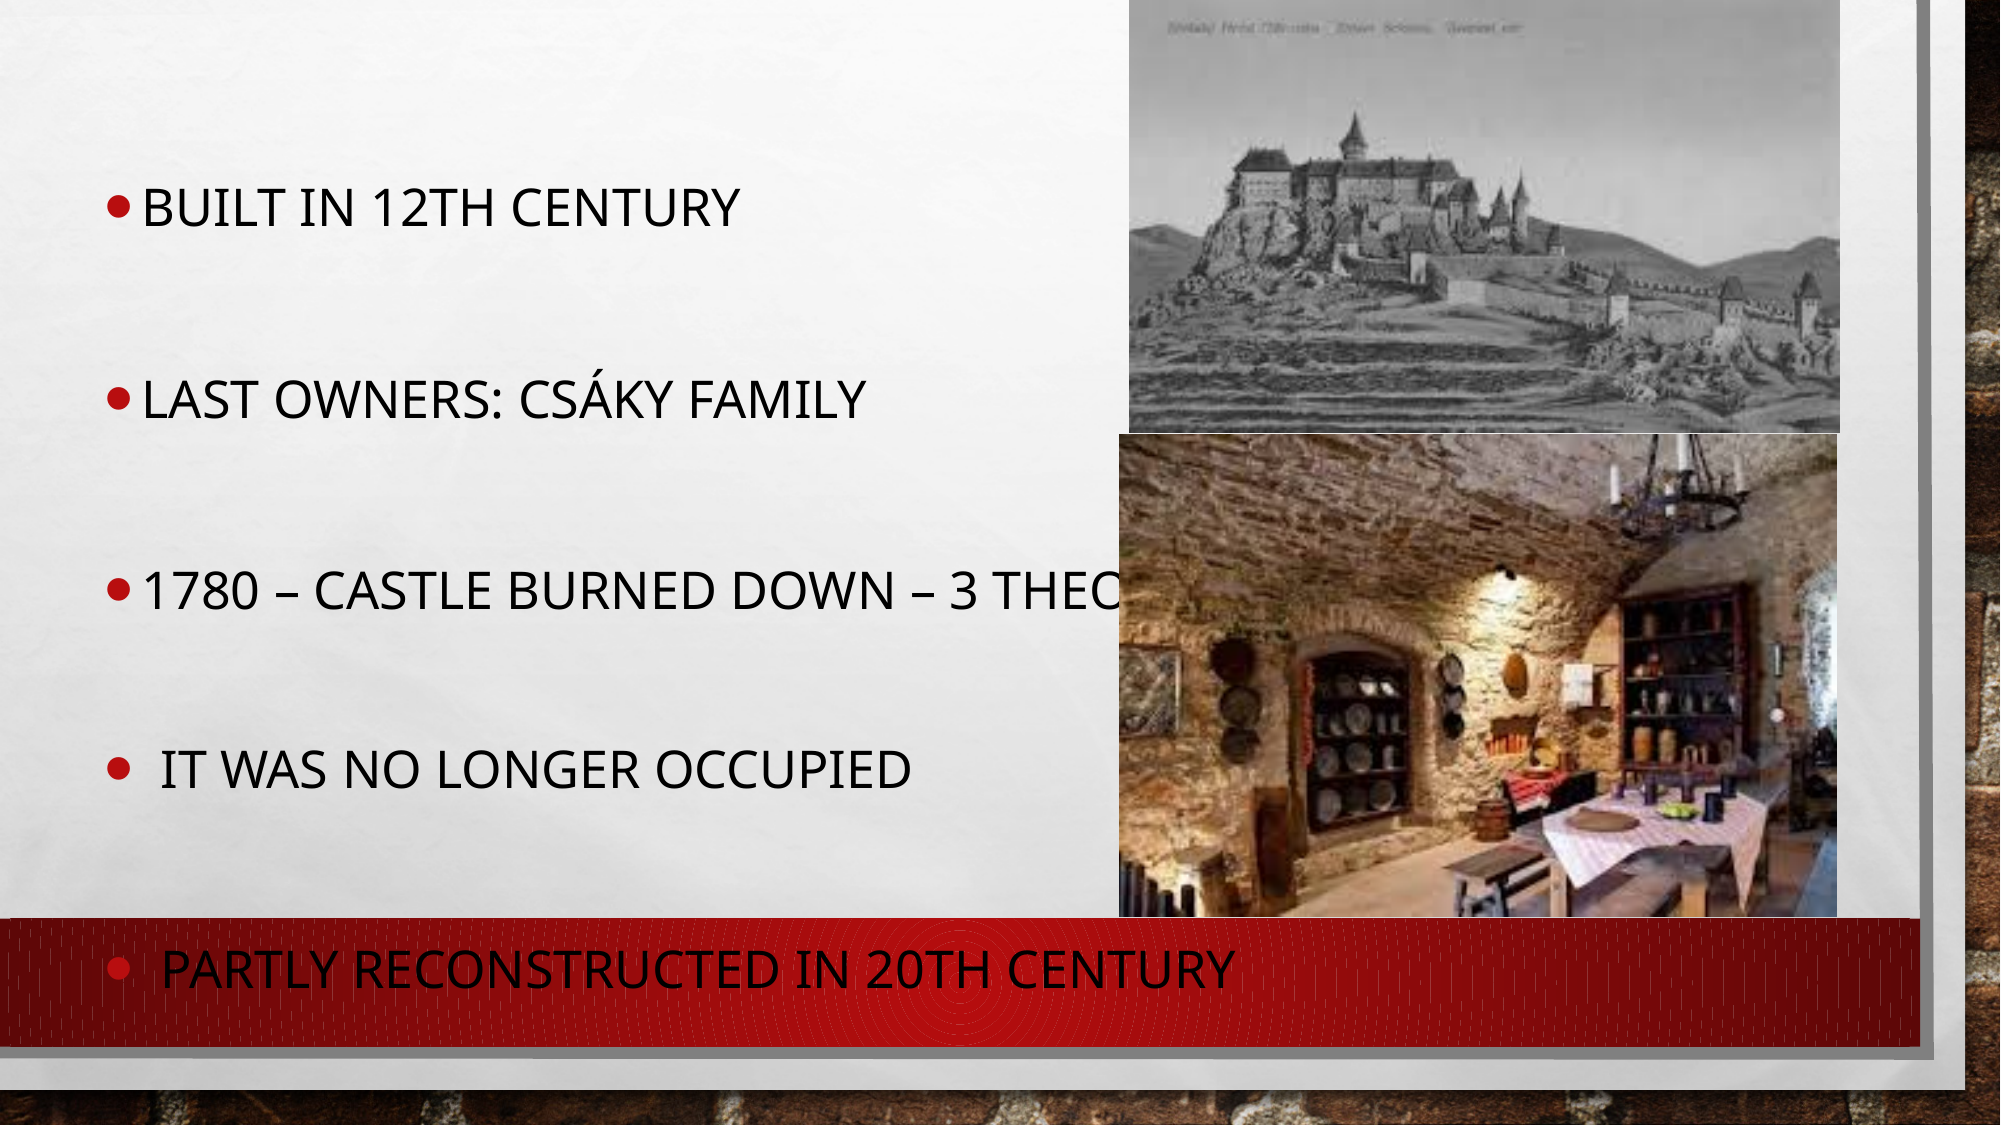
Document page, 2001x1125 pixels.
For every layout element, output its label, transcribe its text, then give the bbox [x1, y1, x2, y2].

picture [0, 0, 2000, 1125]
list Built in 12th century Last owners: csáky family 1780 – castle burned down – 3 theories It was no longer occupied Partly reconstructed in 20th century [89, 154, 1795, 1008]
picture [1119, 0, 1840, 917]
